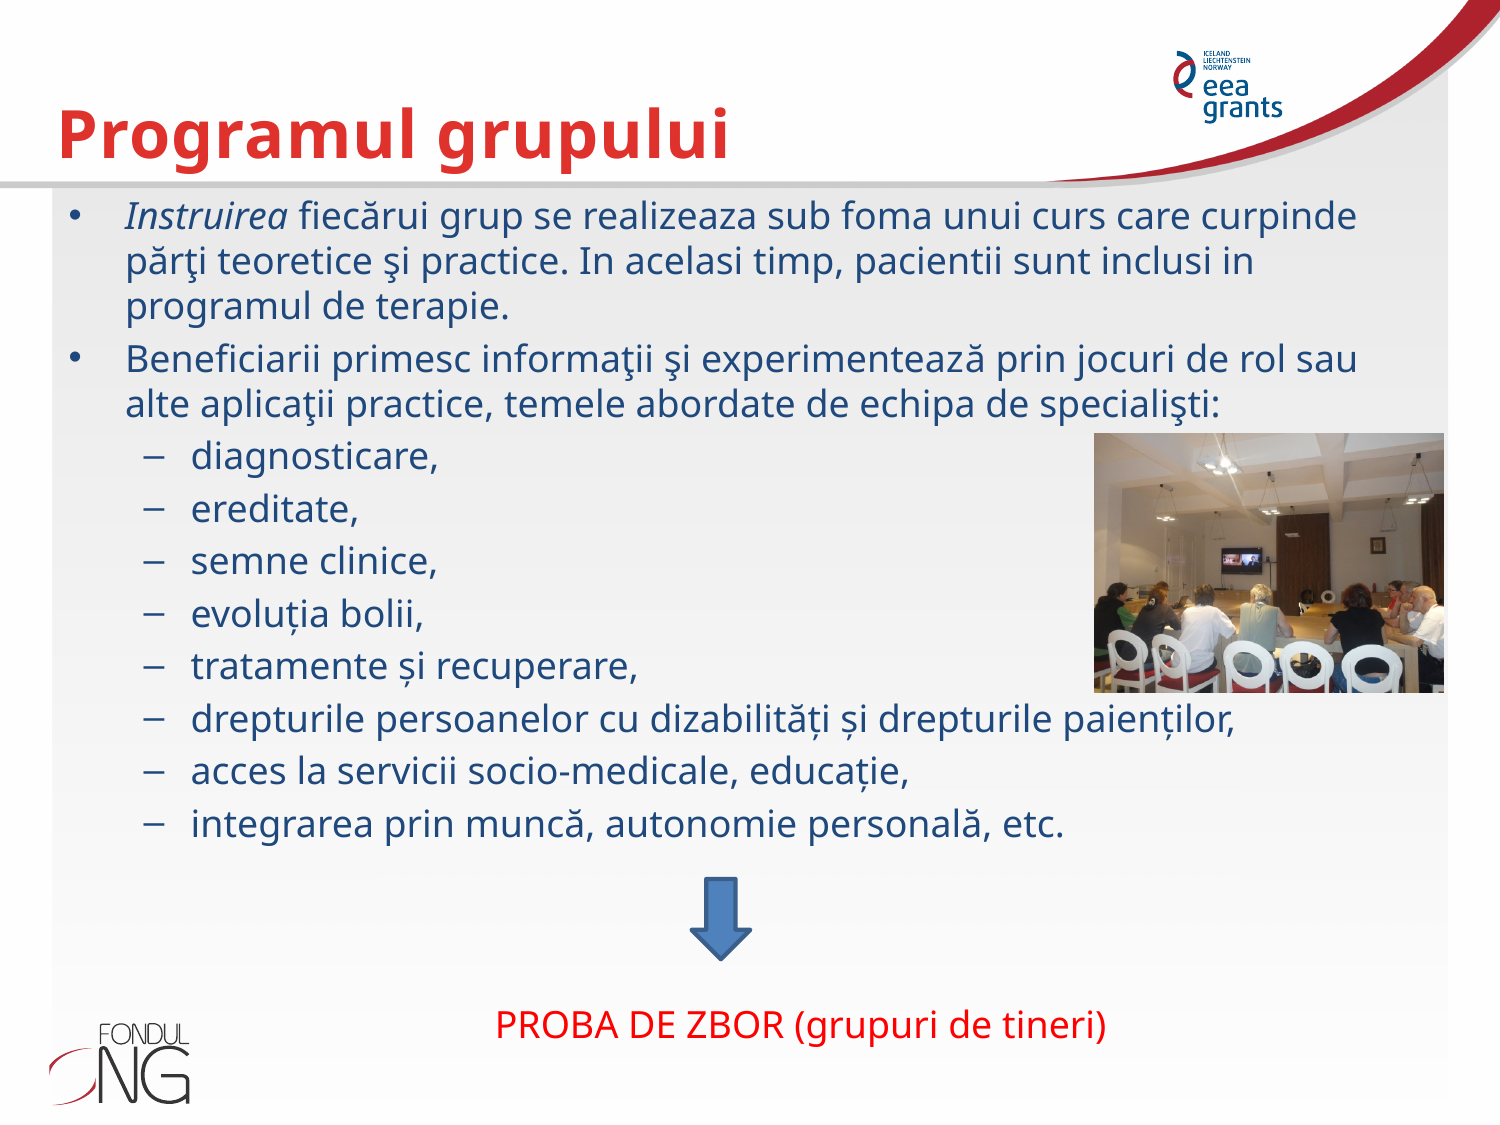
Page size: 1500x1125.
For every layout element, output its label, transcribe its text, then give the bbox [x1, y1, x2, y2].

picture [1179, 66, 1190, 78]
picture [0, 0, 1500, 1125]
text_box Programul grupului [41, 78, 1459, 185]
list Instruirea fiecărui grup se realizeaza sub foma unui curs care curpinde părţi teoretice şi practice. In acelasi timp, pacientii sunt inclusi in programul de terapie. Beneficiarii primesc informaţii şi experimentează prin jocuri de rol sau alte aplicaţii practice, temele abordate de echipa de specialişti: diagnosticare, ereditate, semne clinice, evoluția bolii, tratamente și recuperare, drepturile persoanelor cu dizabilități și drepturile paienților, acces la servicii socio-medicale, educație, integrarea prin muncă, autonomie personală, etc. PROBA DE ZBOR (grupuri de tineri) [53, 185, 1444, 1125]
text_box [689, 876, 753, 962]
